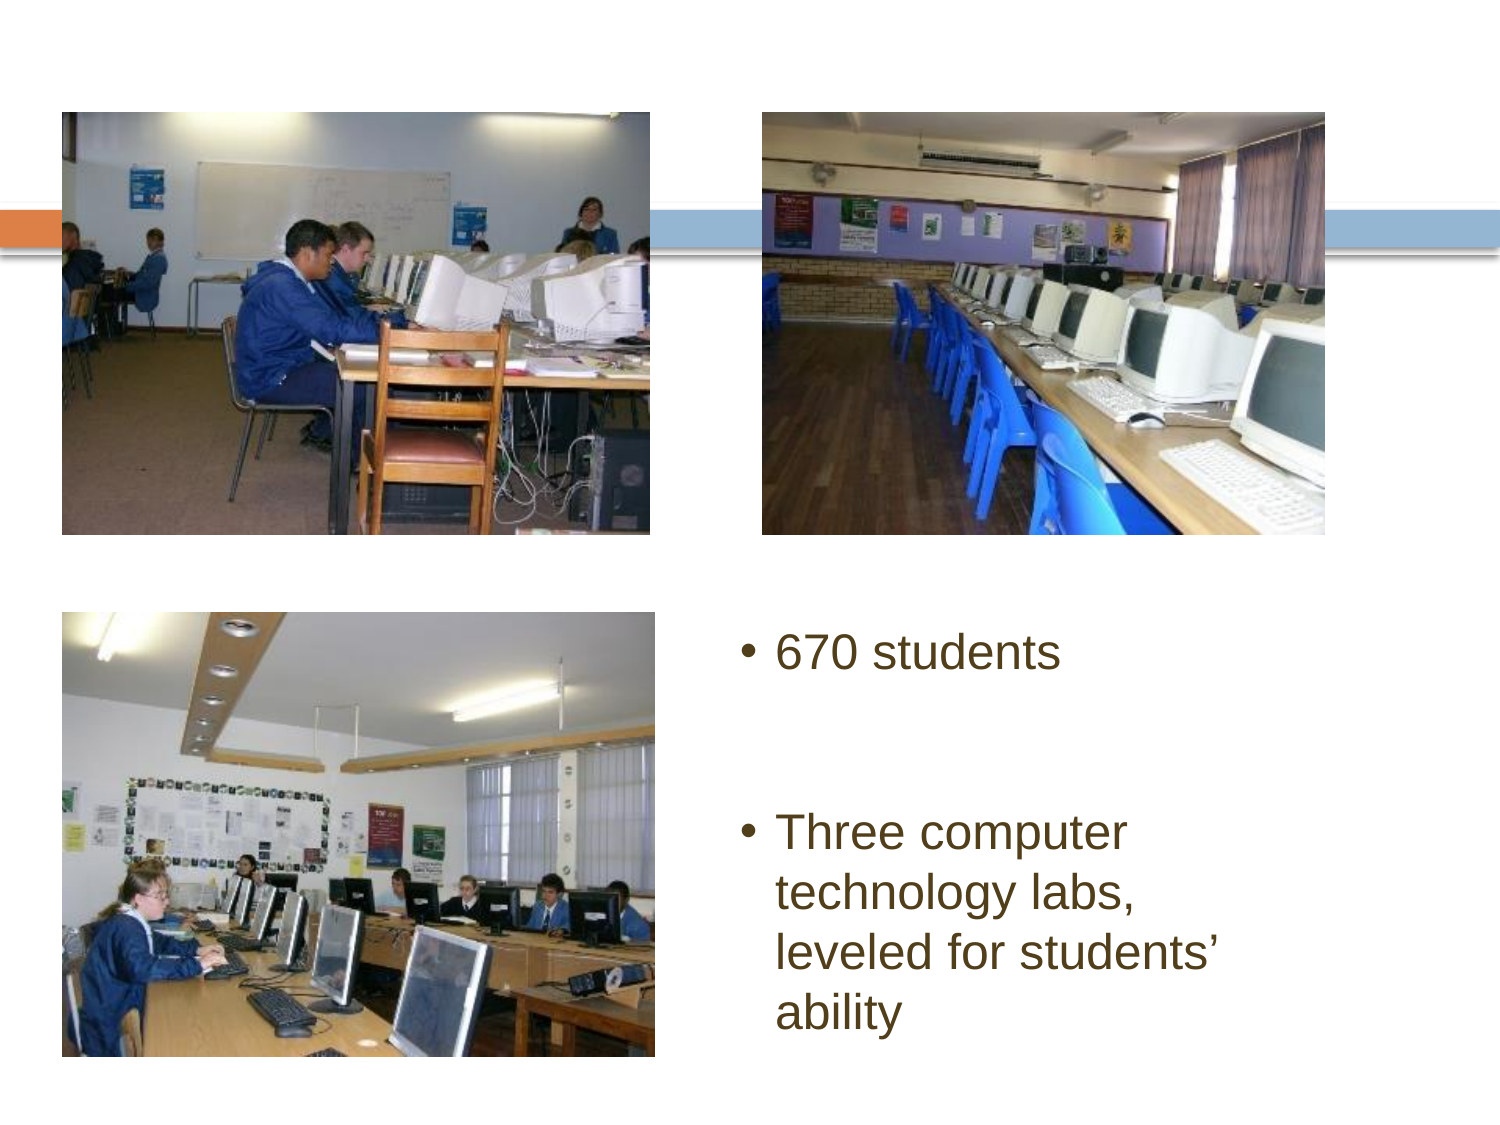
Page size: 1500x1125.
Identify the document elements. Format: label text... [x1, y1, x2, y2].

picture [62, 612, 655, 1057]
text_box 670 students Three computer technology labs, leveled for students’ ability [725, 612, 1275, 1048]
picture [762, 112, 1326, 535]
picture [62, 112, 651, 535]
